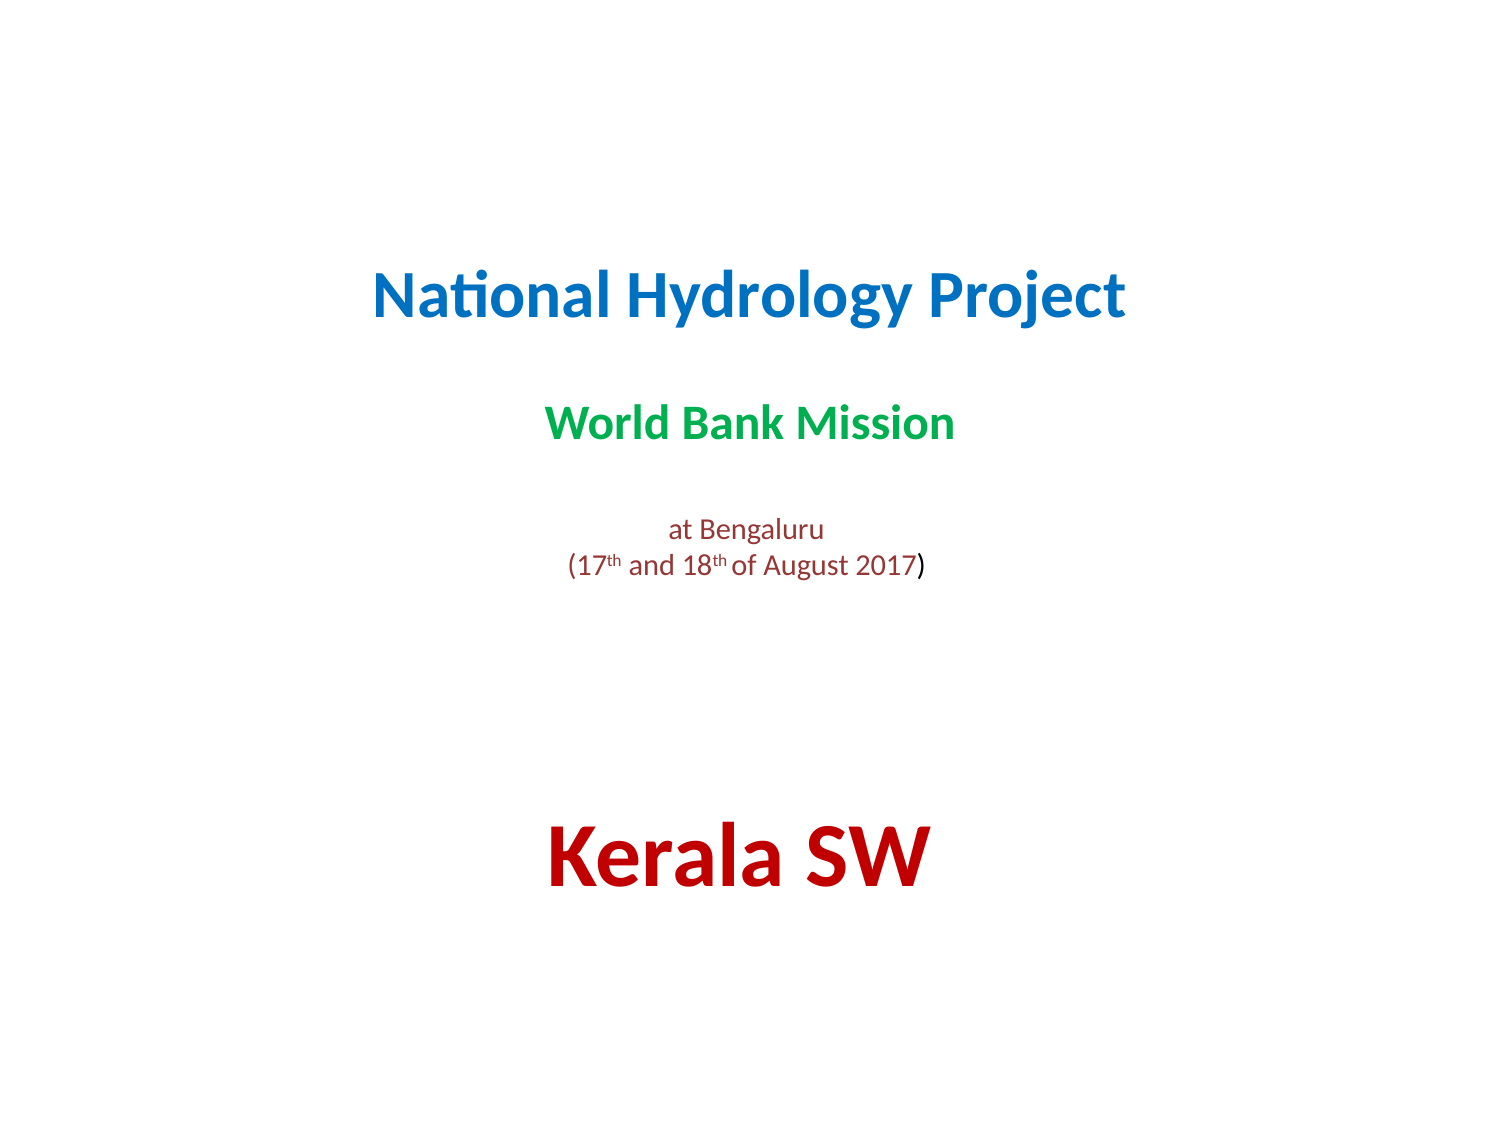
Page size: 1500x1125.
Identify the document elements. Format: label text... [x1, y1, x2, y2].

title National Hydrology Project World Bank Mission at Bengaluru (17th and 18th of August 2017) [0, 62, 1500, 591]
subtitle Kerala SW [0, 787, 1500, 1075]
